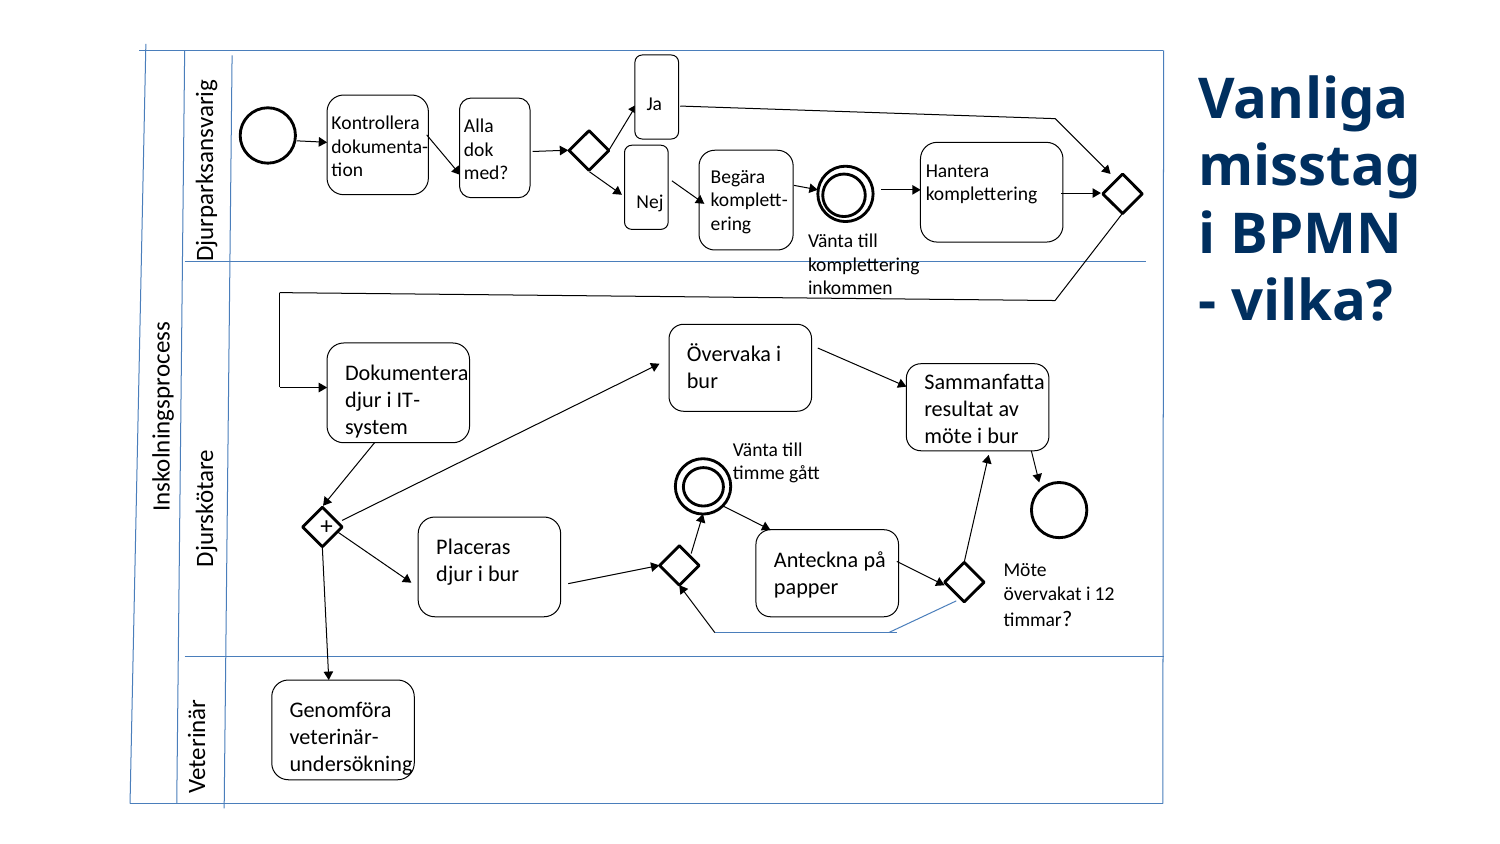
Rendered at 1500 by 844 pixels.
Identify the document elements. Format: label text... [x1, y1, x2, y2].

picture [127, 41, 1166, 811]
text_box [1247, 0, 1486, 209]
title Vanliga misstag i BPMN - vilka? [1183, 54, 1470, 153]
